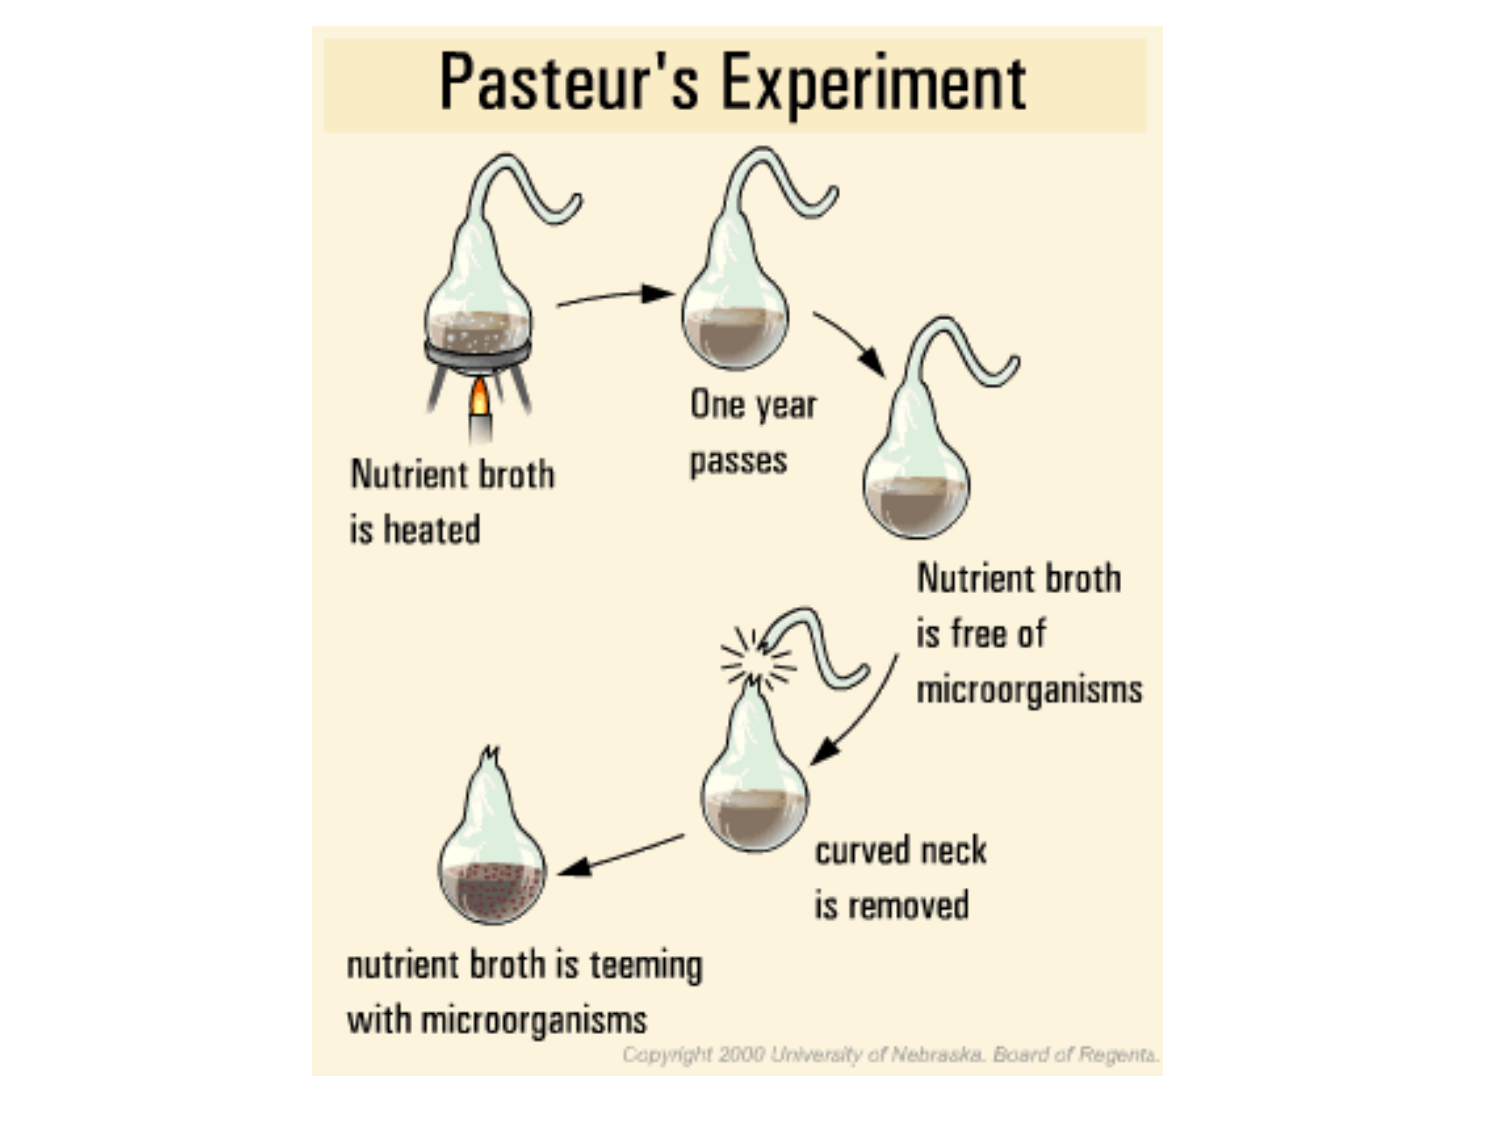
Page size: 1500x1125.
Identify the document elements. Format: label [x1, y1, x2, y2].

picture [312, 26, 1163, 1077]
